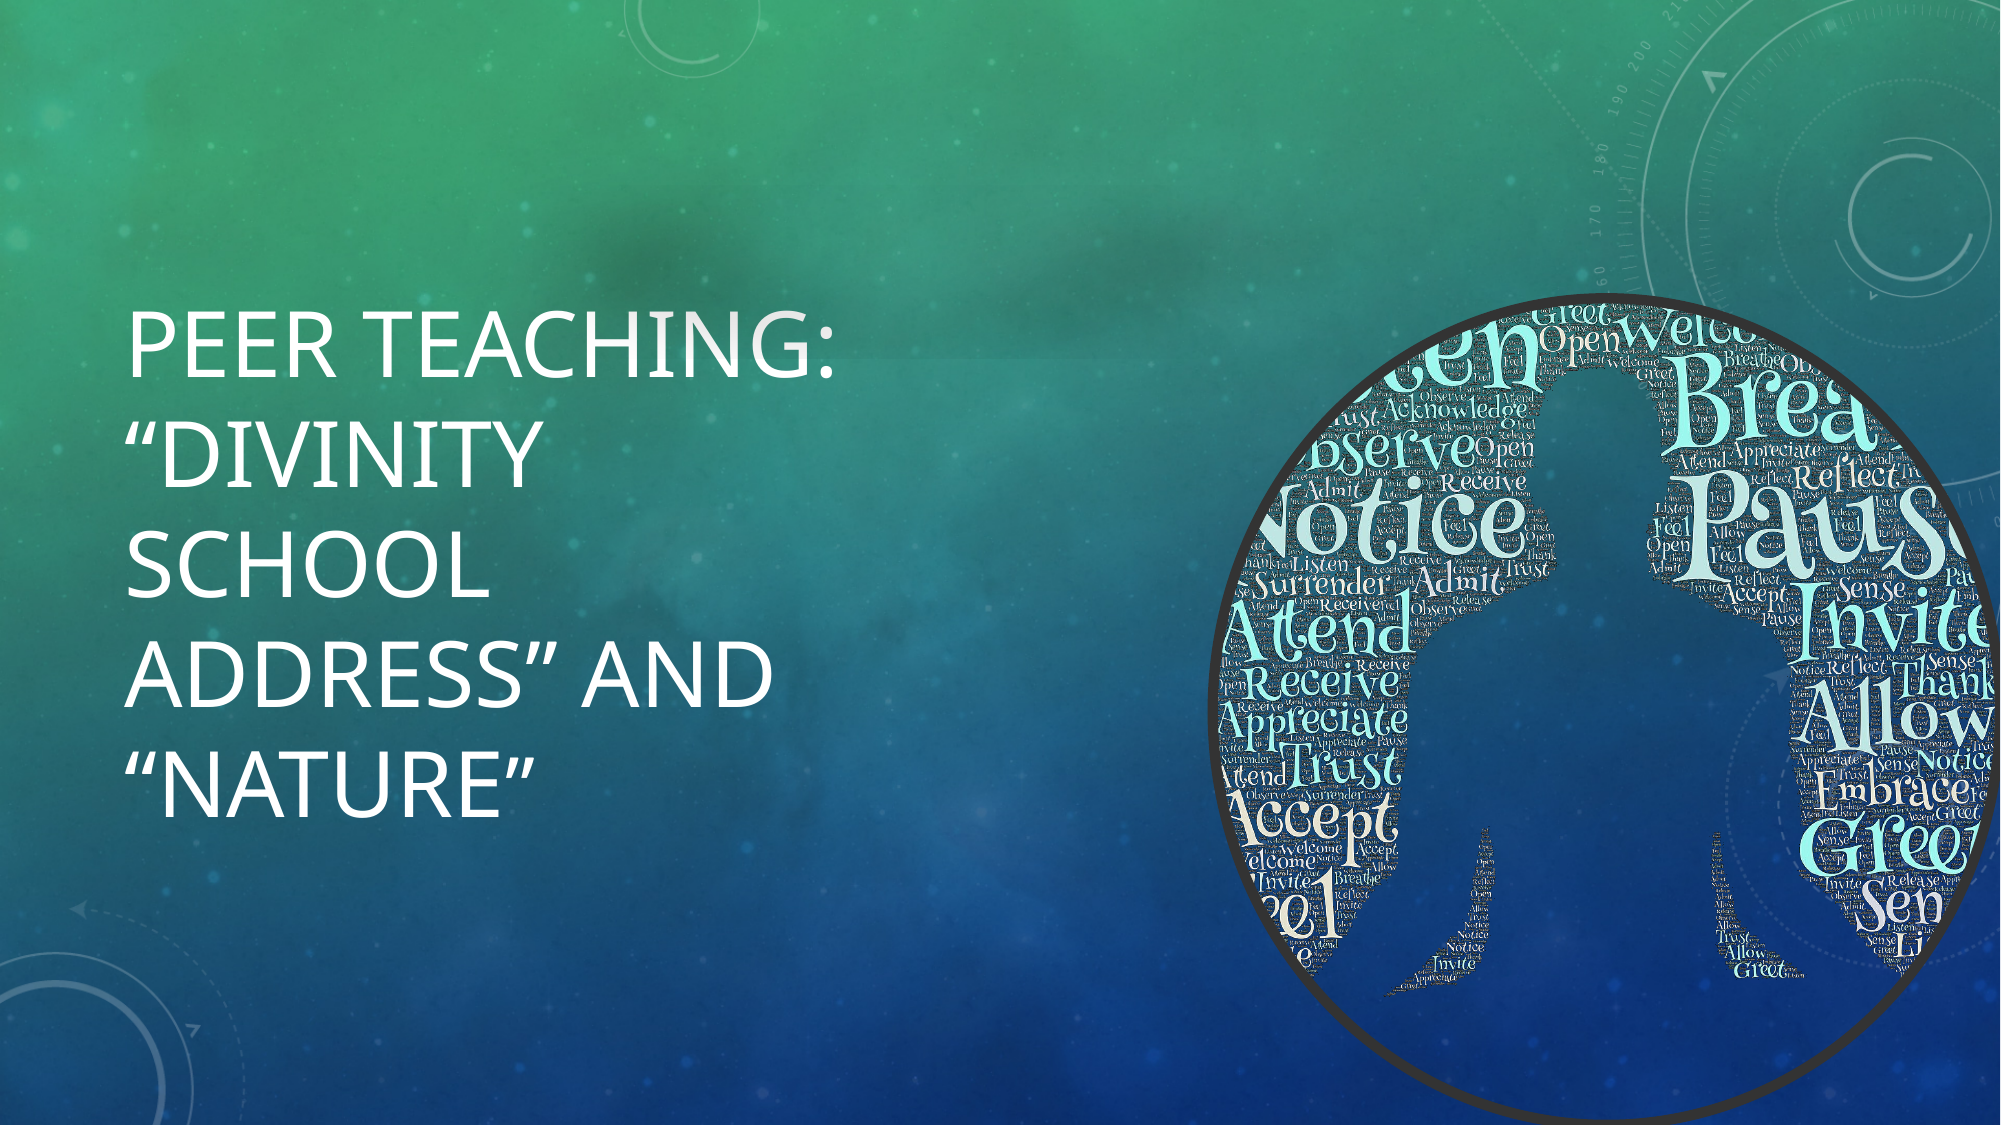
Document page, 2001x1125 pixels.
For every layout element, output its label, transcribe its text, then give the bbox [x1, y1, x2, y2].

picture [0, 0, 2001, 1125]
title Peer Teaching: “Divinity School Address” and “Nature” [109, 479, 935, 844]
